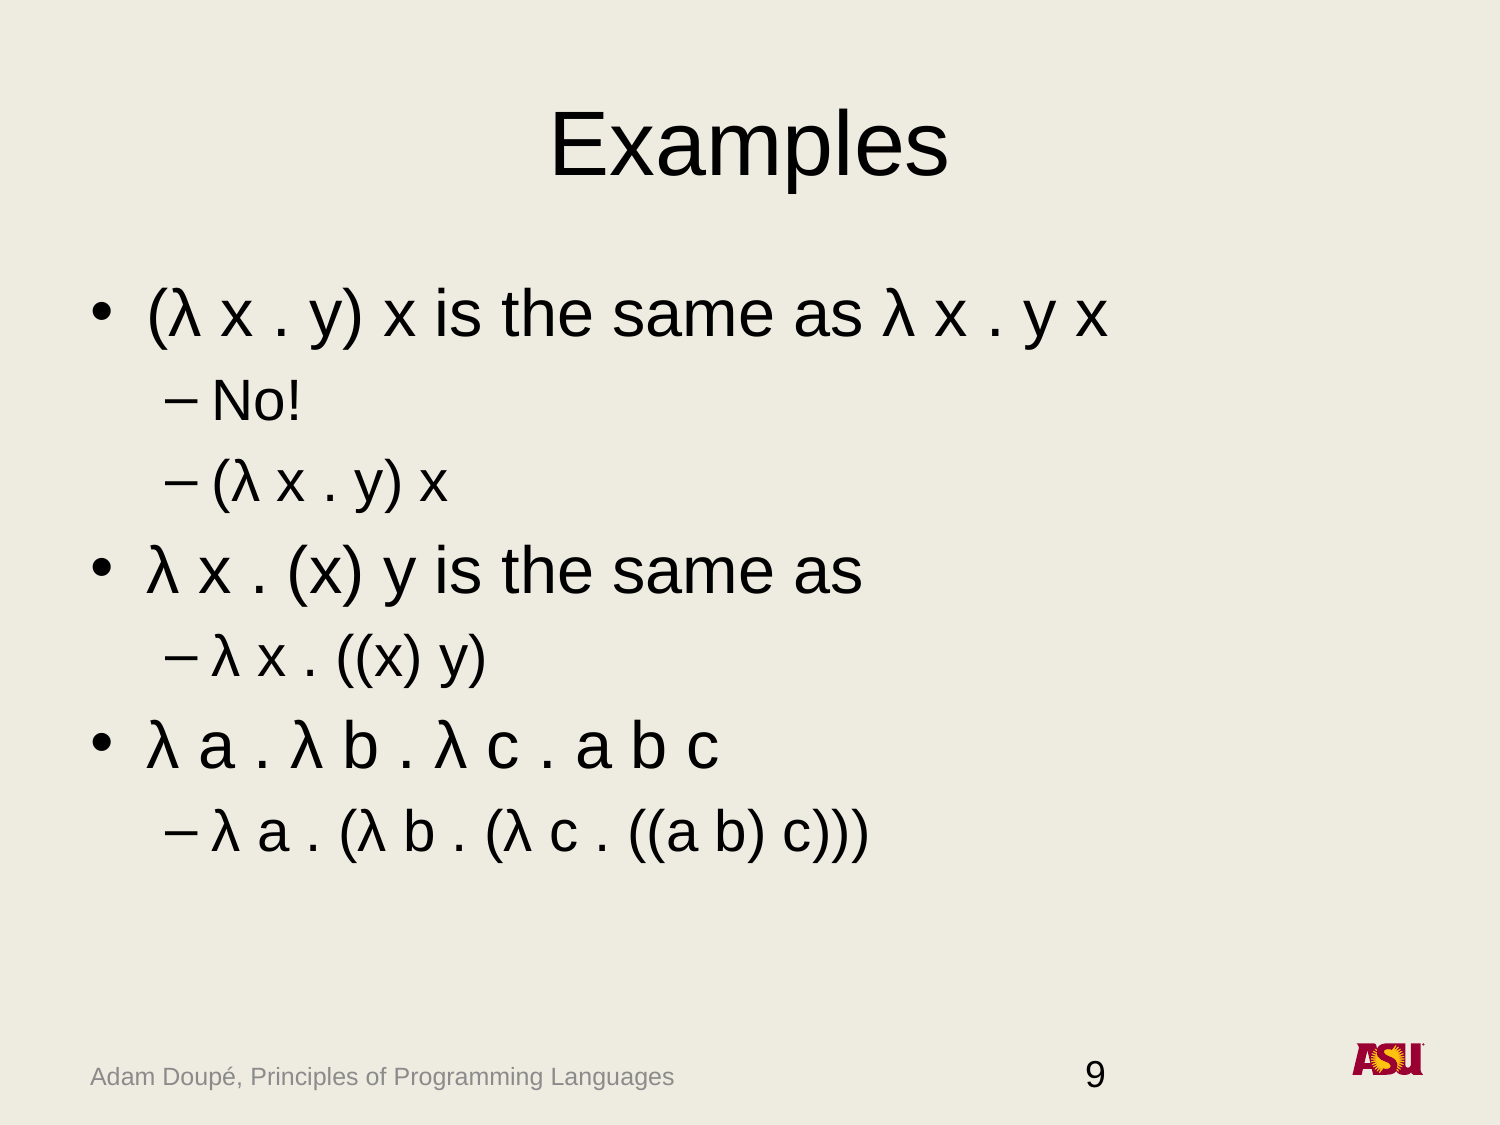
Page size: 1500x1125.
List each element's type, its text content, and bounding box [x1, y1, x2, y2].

title Examples [75, 45, 1425, 233]
slide_number 9 [1070, 1042, 1421, 1103]
list (λ x . y) x is the same as λ x . y x No! (λ x . y) x λ x . (x) y is the same as λ x . ((x) y) λ a . λ b . λ c . a b c λ a . (λ b . (λ c . ((a b) c))) [75, 262, 1425, 1005]
